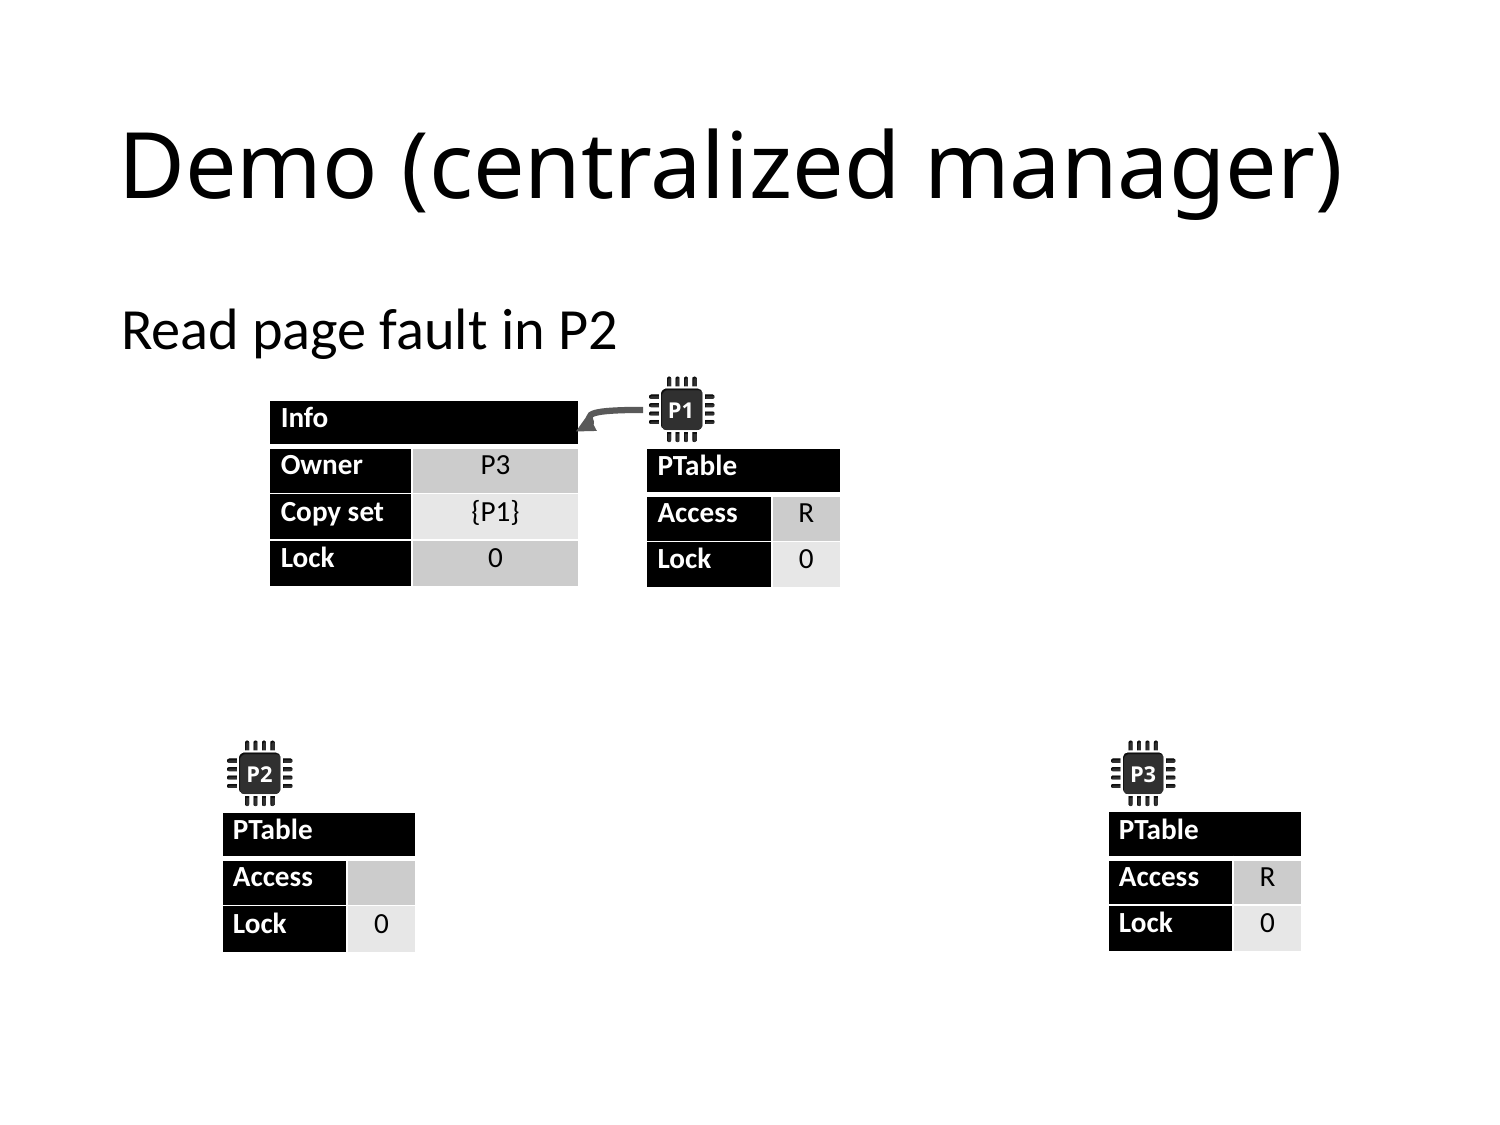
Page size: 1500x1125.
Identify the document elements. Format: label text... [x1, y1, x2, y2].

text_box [575, 409, 643, 432]
table_header PTable [223, 813, 415, 856]
table_header PTable [647, 449, 840, 492]
text_box Read page fault in P2 [106, 284, 633, 369]
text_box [221, 735, 298, 812]
table_cell Access [223, 861, 346, 905]
table_cell Copy set [270, 494, 411, 539]
table_cell 0 [773, 542, 840, 587]
table_cell Lock [223, 906, 346, 952]
table_cell P3 [413, 449, 578, 493]
table_cell R [773, 497, 840, 541]
table_header Info [270, 401, 578, 444]
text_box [643, 371, 720, 448]
table_cell Lock [647, 542, 771, 587]
table_cell 0 [348, 906, 415, 952]
table_cell 0 [1234, 906, 1301, 951]
table_cell Access [1109, 861, 1232, 904]
table_cell Access [647, 497, 771, 541]
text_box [1105, 735, 1182, 812]
table_header PTable [1109, 812, 1301, 856]
table_cell 0 [413, 541, 578, 586]
table_cell [348, 861, 415, 905]
table_cell Lock [270, 541, 411, 586]
table_cell Owner [270, 449, 411, 493]
table_cell Lock [1109, 906, 1232, 951]
title Demo (centralized manager) [103, 59, 1397, 278]
table_cell R [1234, 861, 1301, 904]
table_cell {P1} [413, 494, 578, 539]
